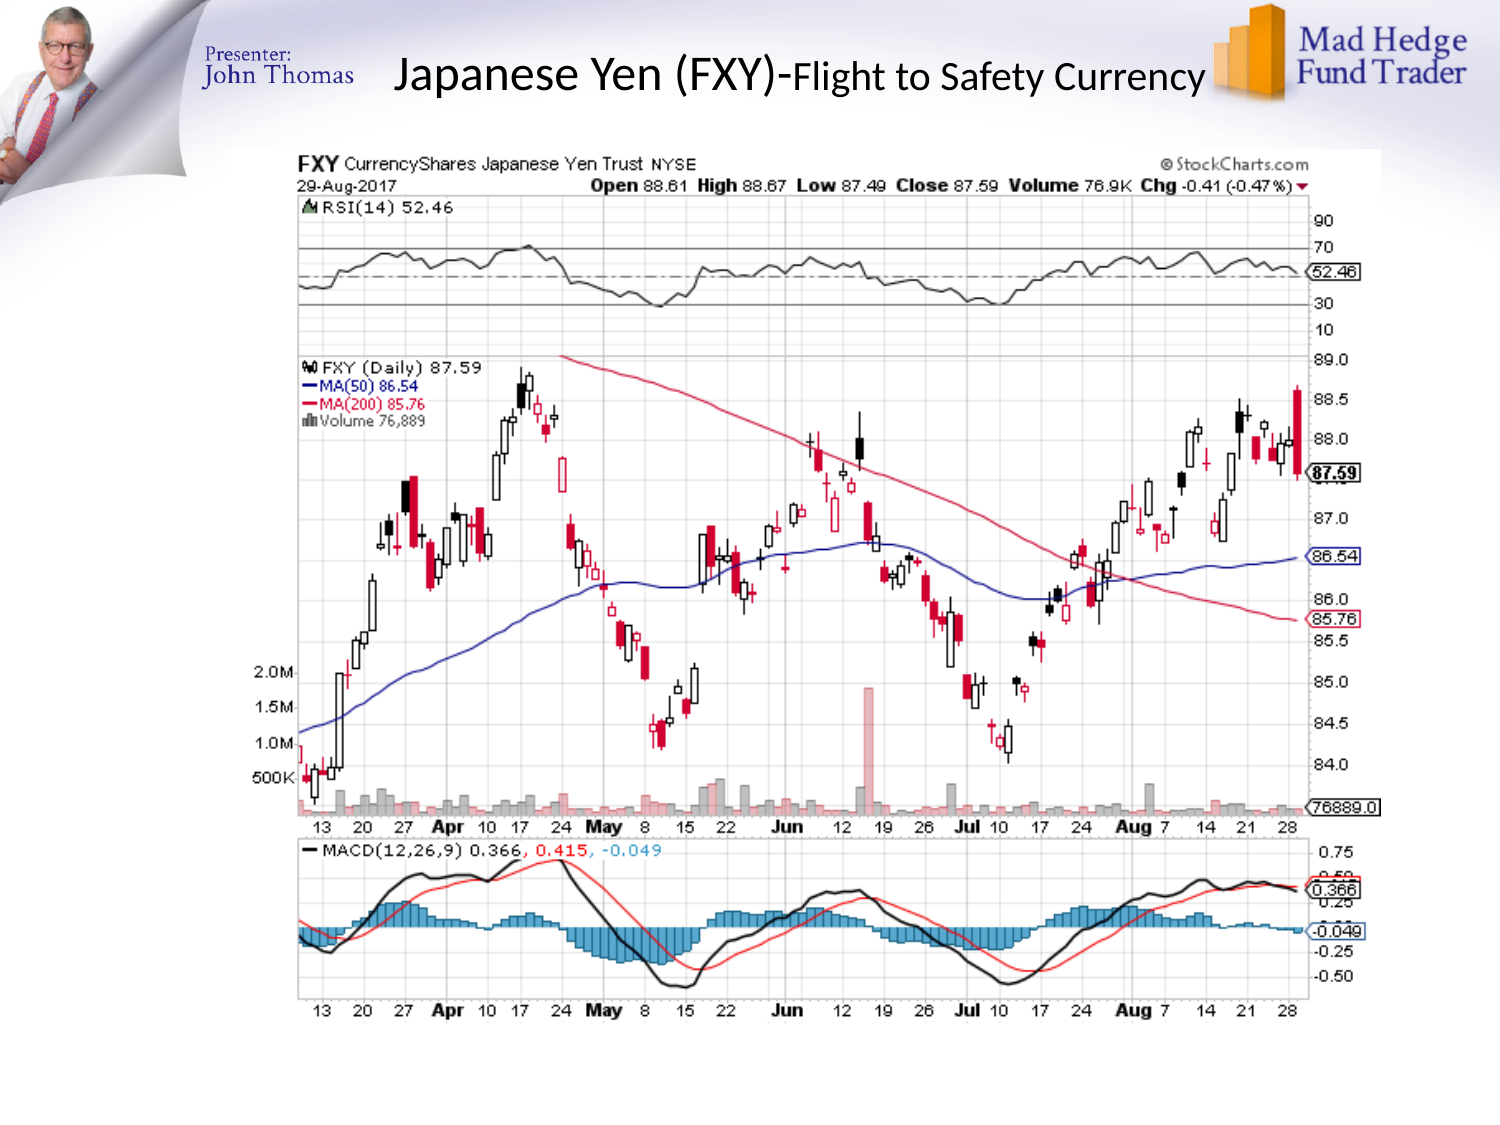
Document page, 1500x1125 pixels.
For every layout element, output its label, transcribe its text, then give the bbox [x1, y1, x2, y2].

title Japanese Yen (FXY)-Flight to Safety Currency [125, 24, 1475, 250]
picture [0, 0, 1500, 1026]
